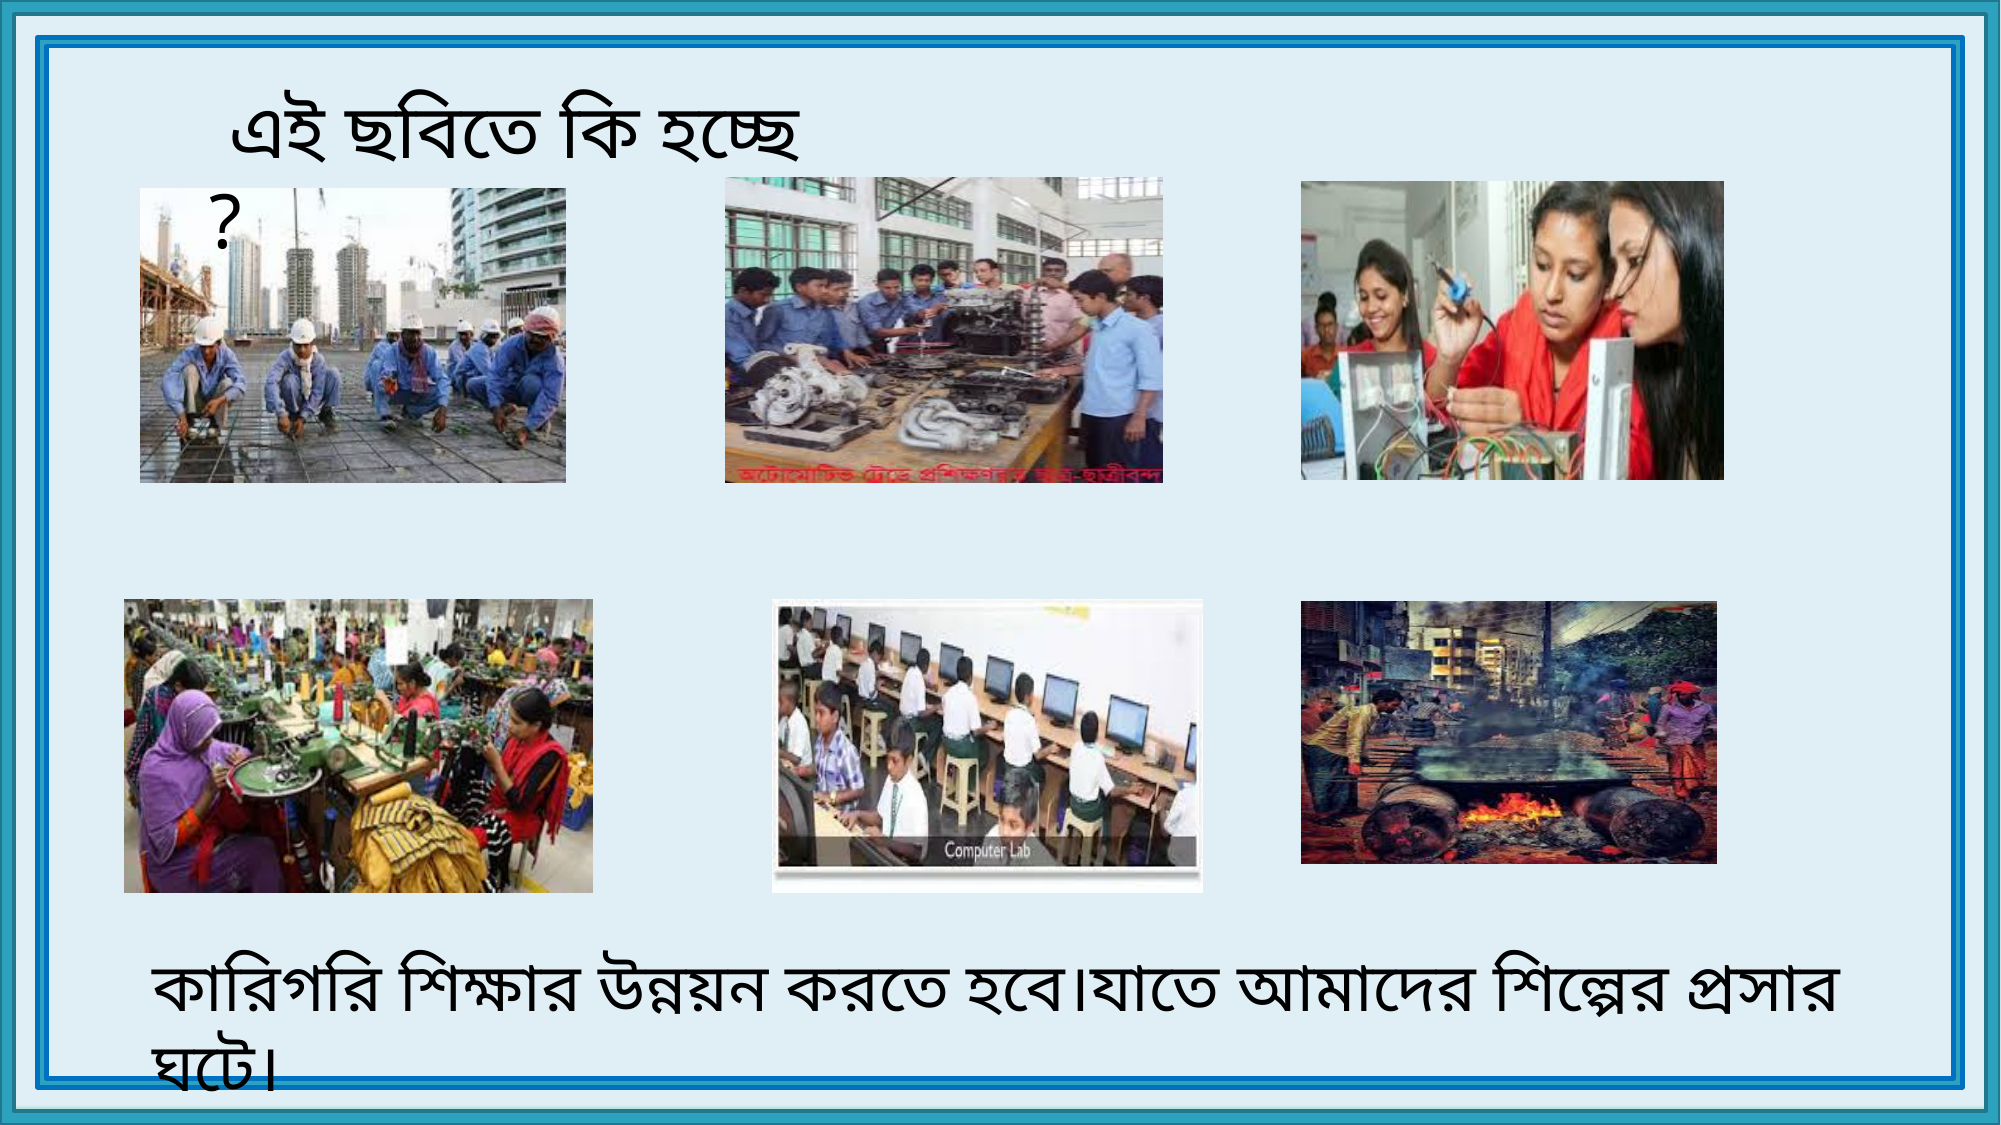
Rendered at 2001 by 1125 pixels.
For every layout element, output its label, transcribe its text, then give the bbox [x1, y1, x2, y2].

text_box এই ছবিতে কি হচ্ছে ? [194, 76, 833, 272]
picture [724, 177, 1163, 484]
text_box কারিগরি শিক্ষার উন্নয়ন করতে হবে।যাতে আমাদের শিল্পের প্রসার ঘটে। [137, 937, 1900, 1113]
picture [1300, 180, 1725, 480]
picture [772, 599, 1203, 893]
picture [123, 599, 594, 893]
picture [1300, 600, 1717, 864]
picture [140, 188, 566, 483]
